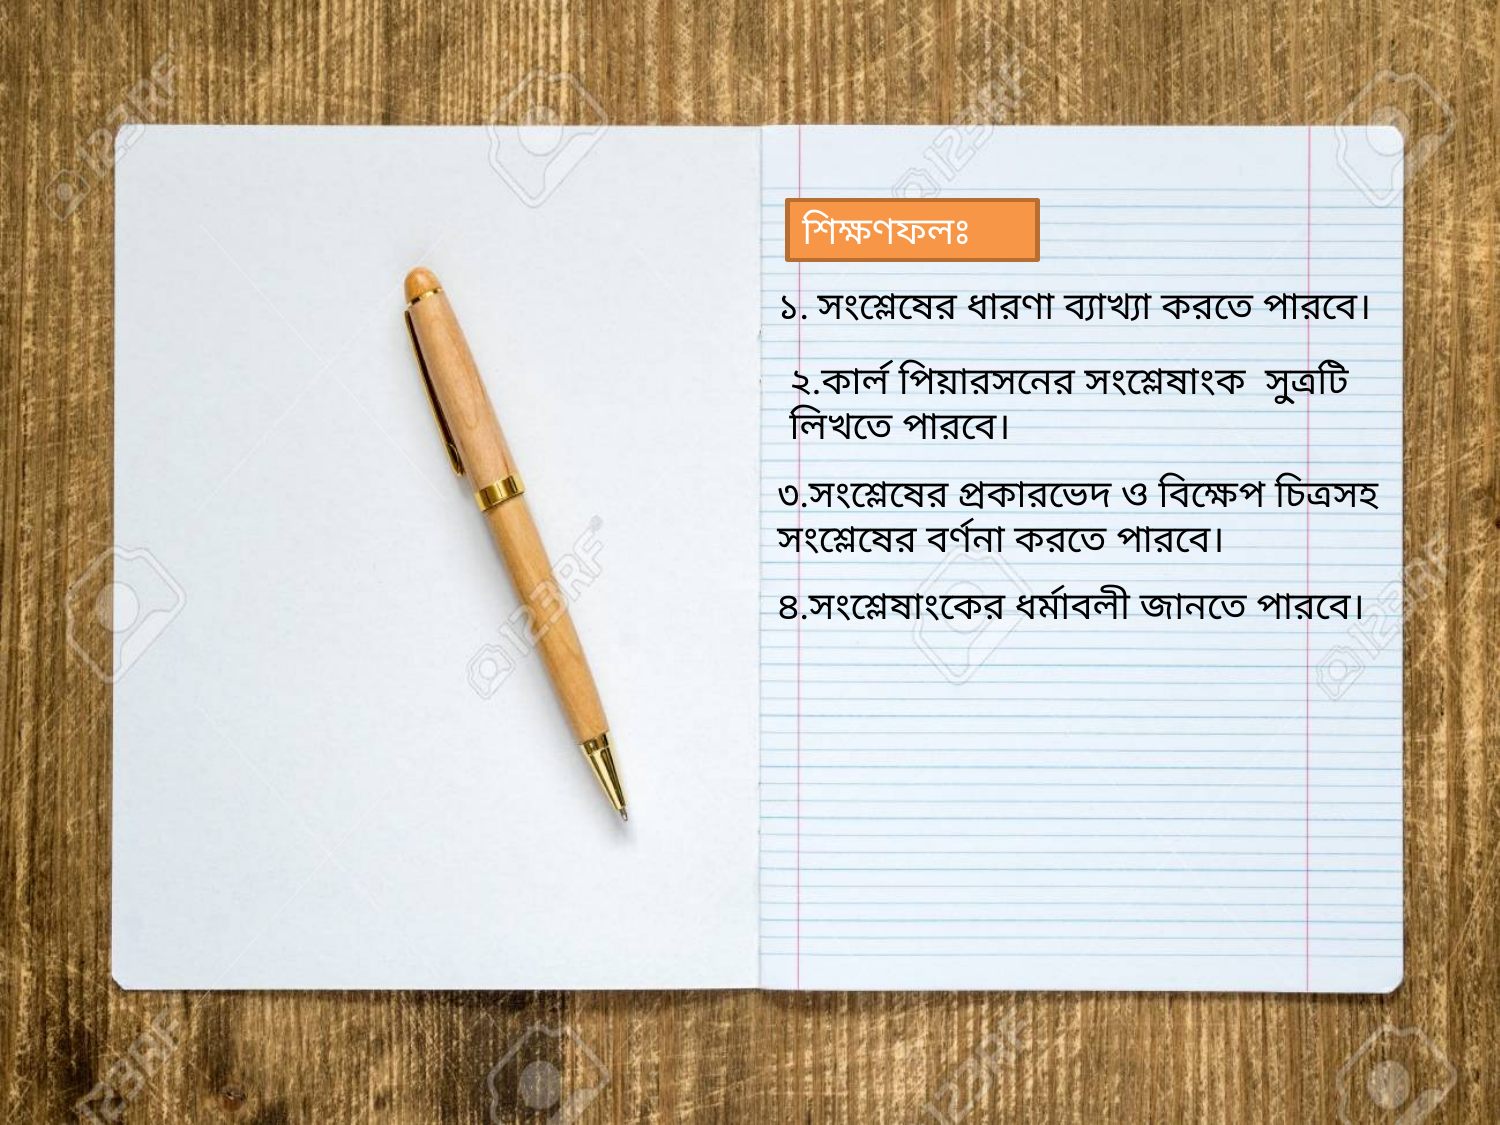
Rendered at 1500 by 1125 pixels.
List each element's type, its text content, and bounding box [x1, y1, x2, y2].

text_box শিক্ষণফলঃ [785, 198, 1040, 262]
picture [0, 0, 1500, 1125]
text_box ৩.সংশ্লেষের প্রকারভেদ ও বিক্ষেপ চিত্রসহ সংশ্লেষের বর্ণনা করতে পারবে। [762, 462, 1463, 568]
text_box ২.কার্ল পিয়ারসনের সংশ্লেষাংক সু্ত্রটি লিখতে পারবে। [774, 349, 1463, 455]
text_box ১. সংশ্লেষের ধারণা ব্যাখ্যা করতে পারবে। [762, 274, 1425, 335]
text_box ৪.সংশ্লেষাংকের ধর্মাবলী জানতে পারবে। [762, 574, 1500, 635]
